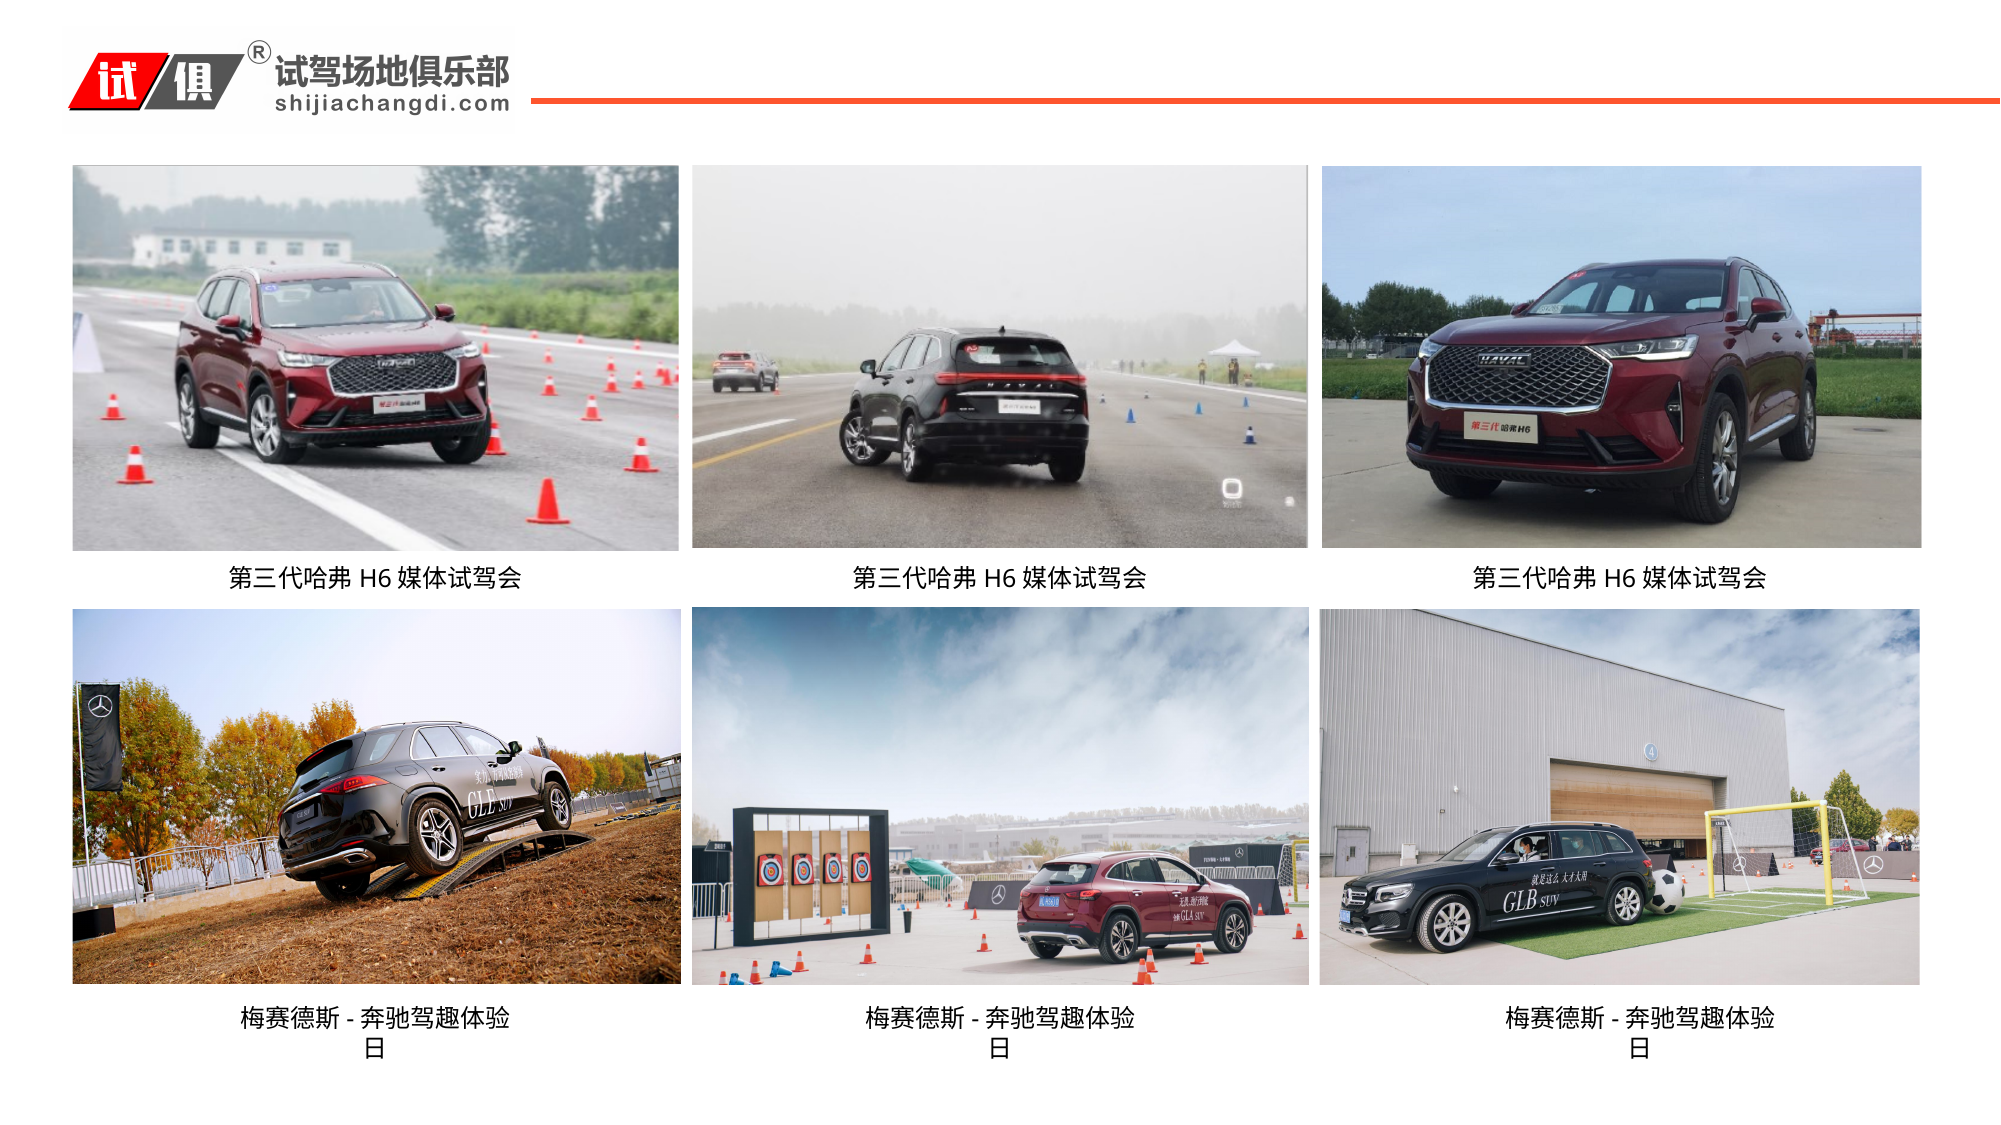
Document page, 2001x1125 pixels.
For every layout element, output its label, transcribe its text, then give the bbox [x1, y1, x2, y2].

text_box 梅赛德斯-奔驰驾趣体验日 [840, 994, 1160, 1070]
text_box 梅赛德斯-奔驰驾趣体验日 [214, 994, 537, 1070]
picture [1319, 609, 1920, 985]
text_box 第三代哈弗H6媒体试驾会 [831, 554, 1169, 600]
text_box 第三代哈弗H6媒体试驾会 [211, 554, 540, 600]
picture [692, 607, 1309, 985]
text_box 第三代哈弗H6媒体试驾会 [1448, 554, 1792, 600]
picture [53, 26, 531, 134]
picture [72, 609, 681, 984]
picture [1321, 165, 1922, 548]
picture [72, 165, 679, 551]
text_box 梅赛德斯-奔驰驾趣体验日 [1479, 994, 1802, 1070]
picture [692, 165, 1309, 548]
